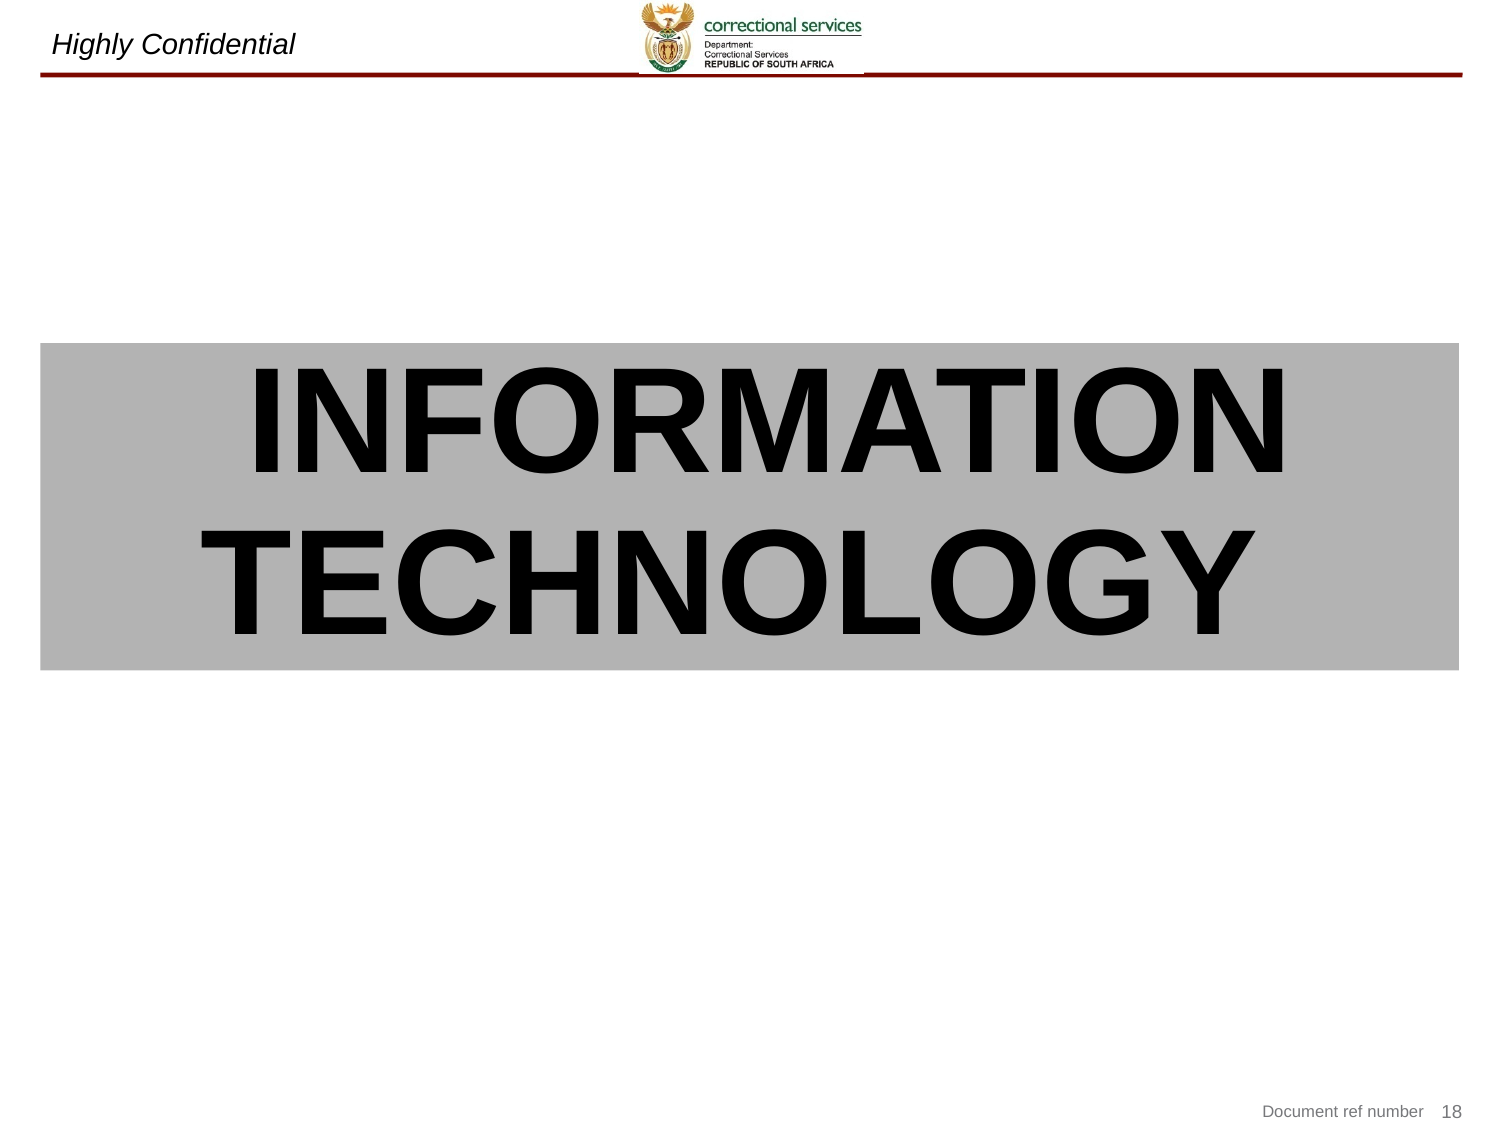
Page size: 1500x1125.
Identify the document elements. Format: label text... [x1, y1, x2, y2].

picture [639, 0, 864, 74]
list INFORMATION TECHNOLOGY [39, 342, 1460, 671]
